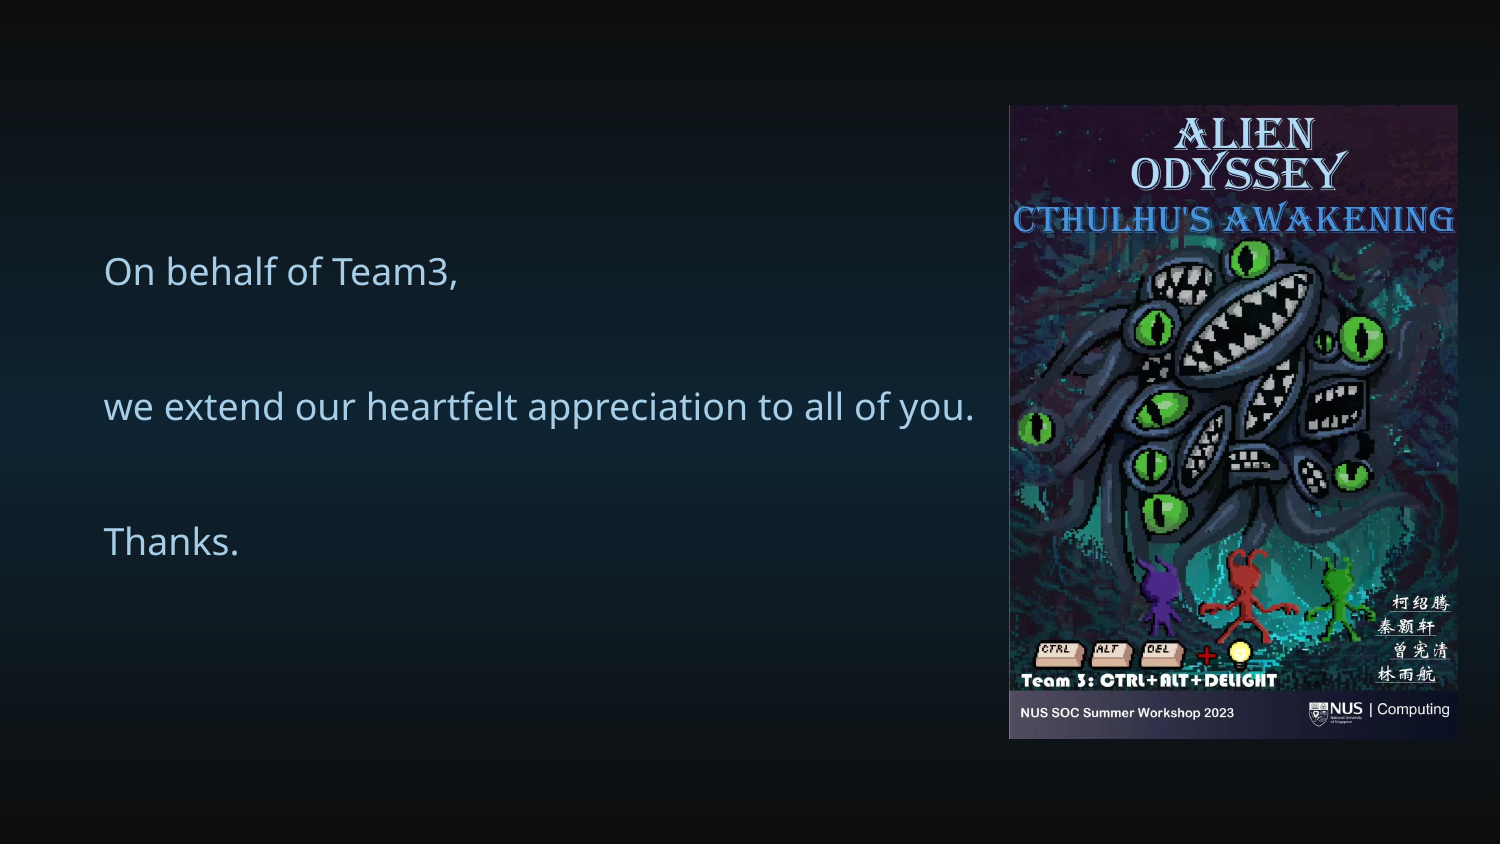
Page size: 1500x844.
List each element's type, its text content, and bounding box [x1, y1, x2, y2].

picture [1009, 104, 1458, 739]
title On behalf of Team3, we extend our heartfelt appreciation to all of you. Thanks. [88, 162, 1004, 649]
